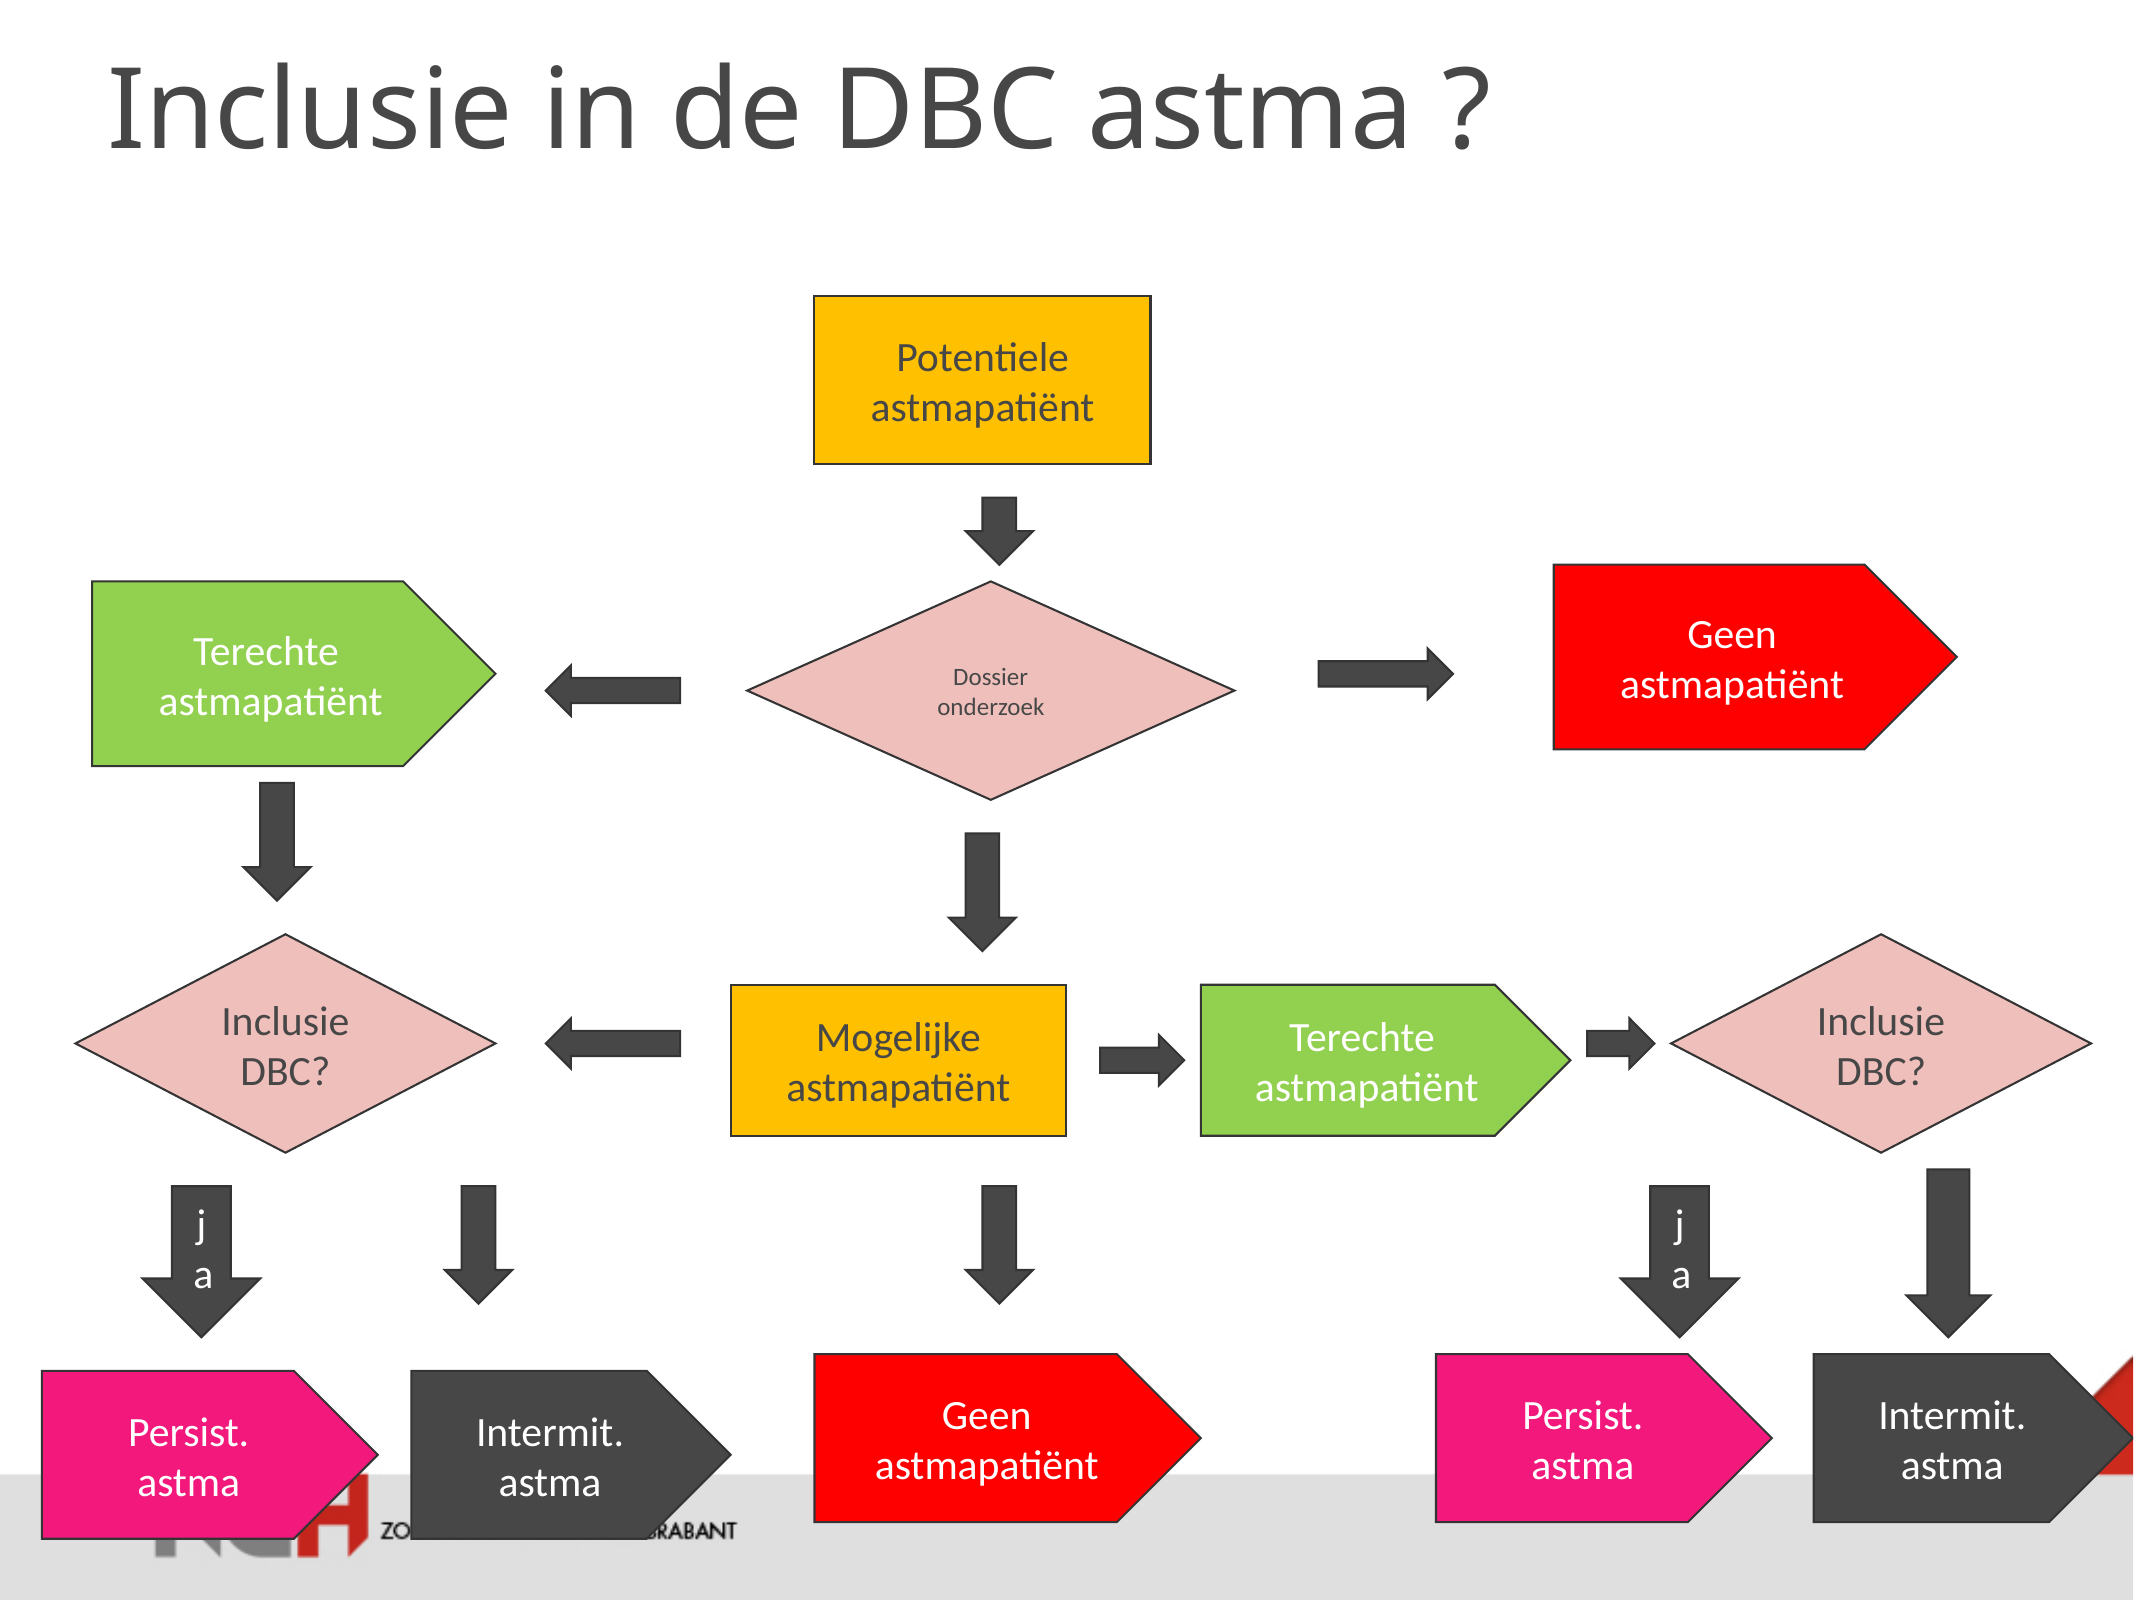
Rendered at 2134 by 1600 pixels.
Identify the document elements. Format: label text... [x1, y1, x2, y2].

text_box ja [1618, 1185, 1741, 1339]
text_box Terechte astmapatiënt [91, 580, 497, 768]
text_box [544, 662, 682, 719]
text_box [1586, 1015, 1656, 1072]
text_box Inclusie DBC? [1668, 933, 2094, 1154]
text_box ja [140, 1185, 263, 1339]
text_box [544, 1015, 682, 1072]
text_box [442, 1185, 515, 1306]
text_box [963, 496, 1036, 567]
text_box Geen astmapatiënt [813, 1353, 1203, 1524]
text_box Dossier onderzoek [744, 580, 1237, 801]
text_box [1099, 1032, 1186, 1088]
text_box Terechte astmapatiënt [1199, 983, 1572, 1137]
text_box Geen astmapatiënt [1552, 563, 1959, 751]
text_box [1903, 1168, 1993, 1339]
text_box Persist. astma [40, 1369, 380, 1540]
text_box [963, 1185, 1036, 1306]
text_box [1317, 646, 1455, 702]
text_box Mogelijke astmapatiënt [730, 984, 1067, 1137]
text_box Intermit. astma [410, 1369, 733, 1540]
text_box Potentiele astmapatiënt [813, 295, 1152, 465]
text_box Intermit. astma [1812, 1353, 2134, 1524]
picture [0, 0, 2134, 1600]
text_box [240, 781, 314, 903]
text_box Persist. astma [1434, 1353, 1774, 1524]
text_box Inclusie DBC? [73, 933, 498, 1154]
text_box [946, 832, 1019, 953]
title Inclusie in de DBC astma ? [92, 43, 2012, 311]
